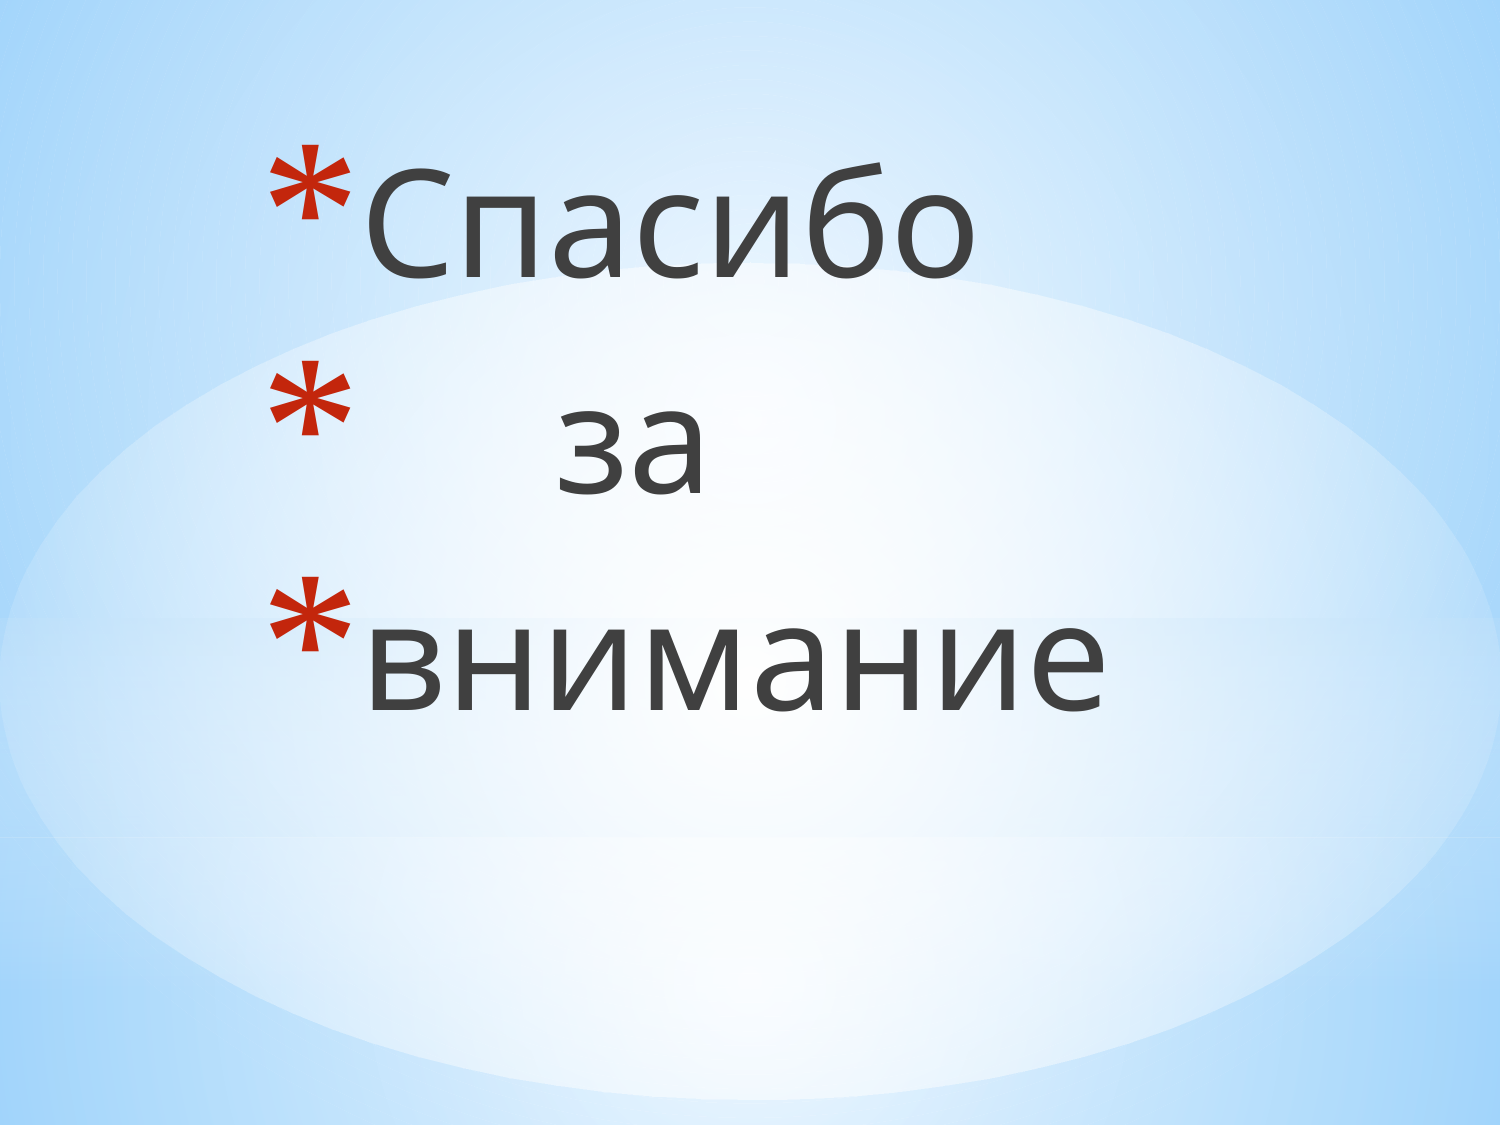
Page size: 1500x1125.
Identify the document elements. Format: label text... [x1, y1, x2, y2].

list Спасибо за внимание [187, 120, 1238, 690]
